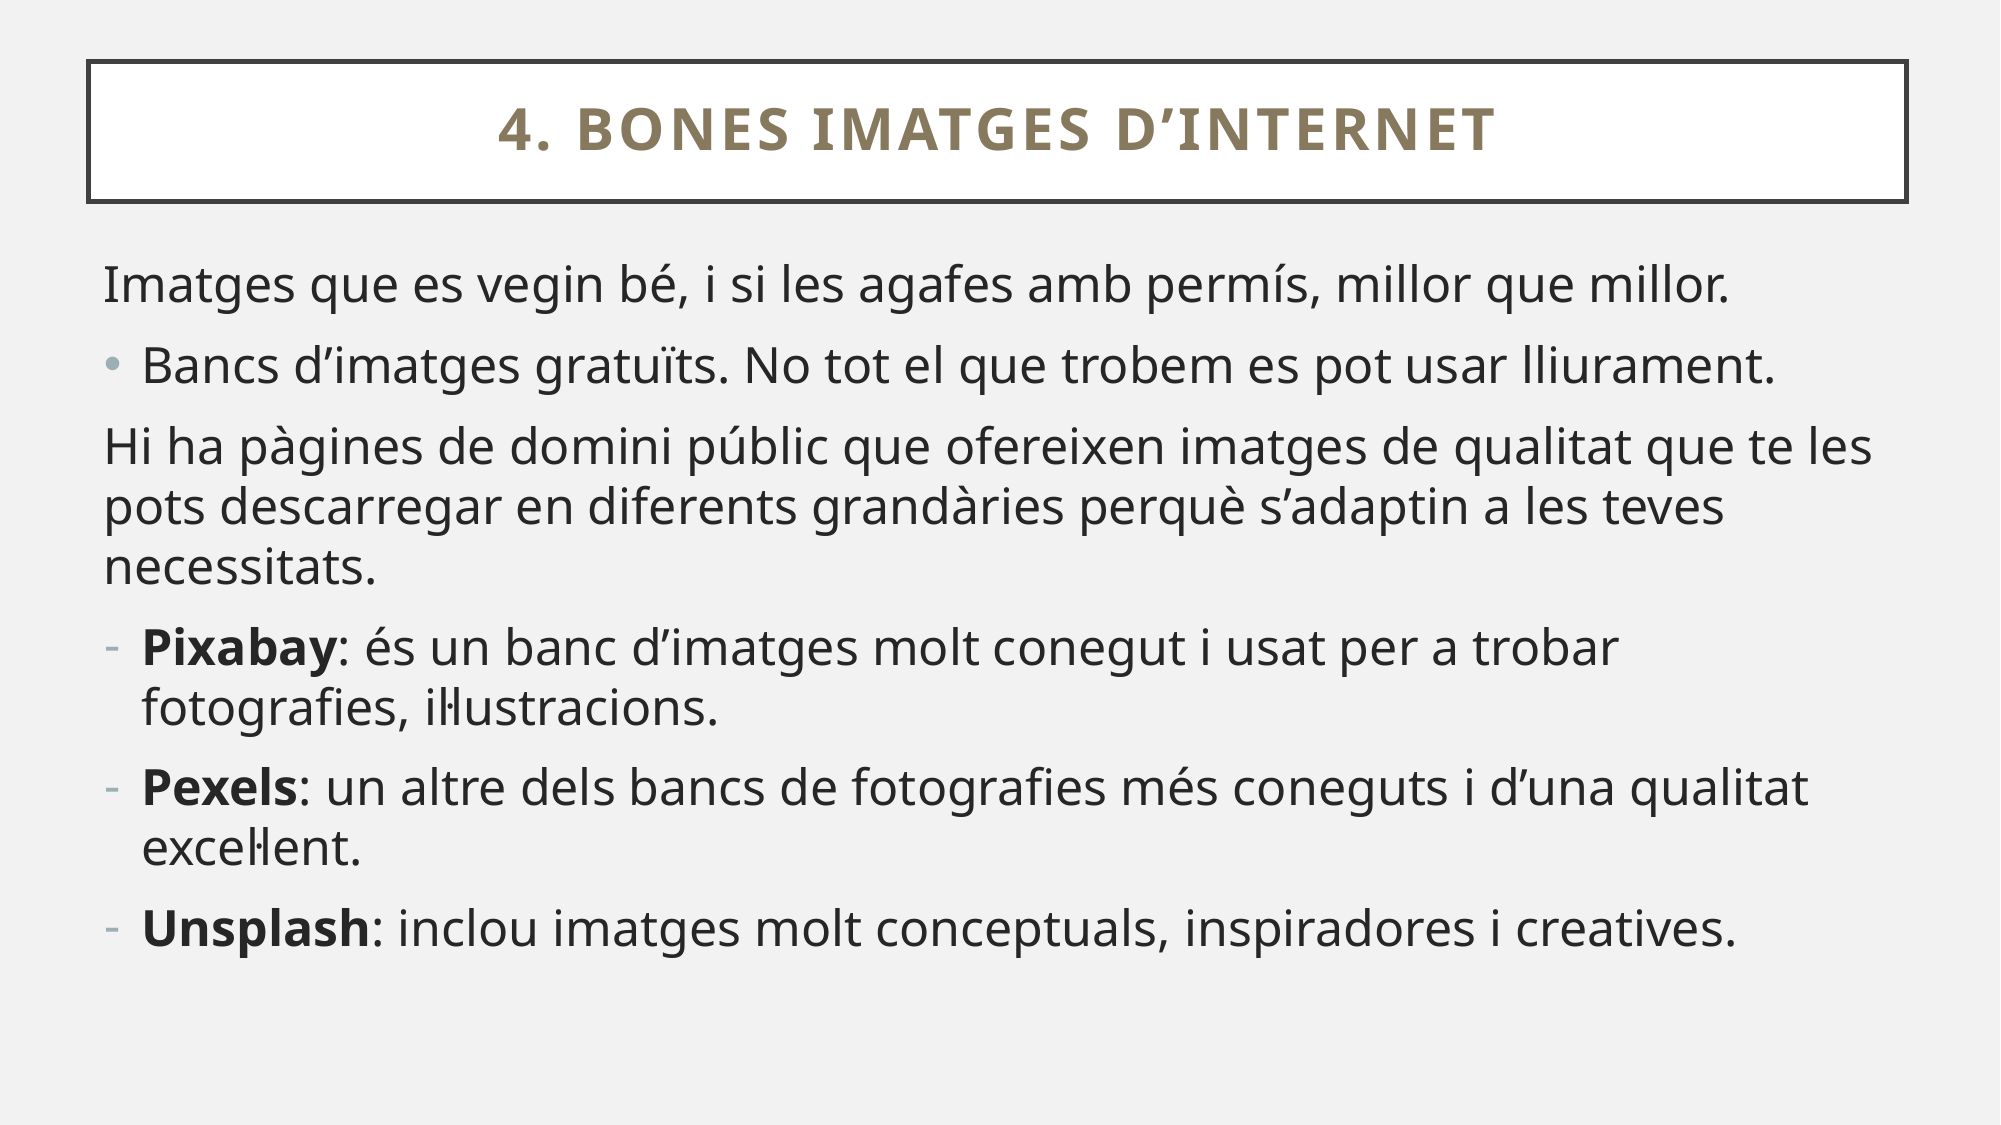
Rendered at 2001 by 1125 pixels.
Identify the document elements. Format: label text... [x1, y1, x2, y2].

list Imatges que es vegin bé, i si les agafes amb permís, millor que millor. Bancs d’imatges gratuïts. No tot el que trobem es pot usar lliurament. Hi ha pàgines de domini públic que ofereixen imatges de qualitat que te les pots descarregar en diferents grandàries perquè s’adaptin a les teves necessitats. Pixabay: és un banc d’imatges molt conegut i usat per a trobar fotografies, il·lustracions. Pexels: un altre dels bancs de fotografies més coneguts i d’una qualitat excel·lent. Unsplash: inclou imatges molt conceptuals, inspiradores i creatives. [88, 244, 1907, 1031]
title 4. Bones imatges d’internet [86, 59, 1909, 204]
